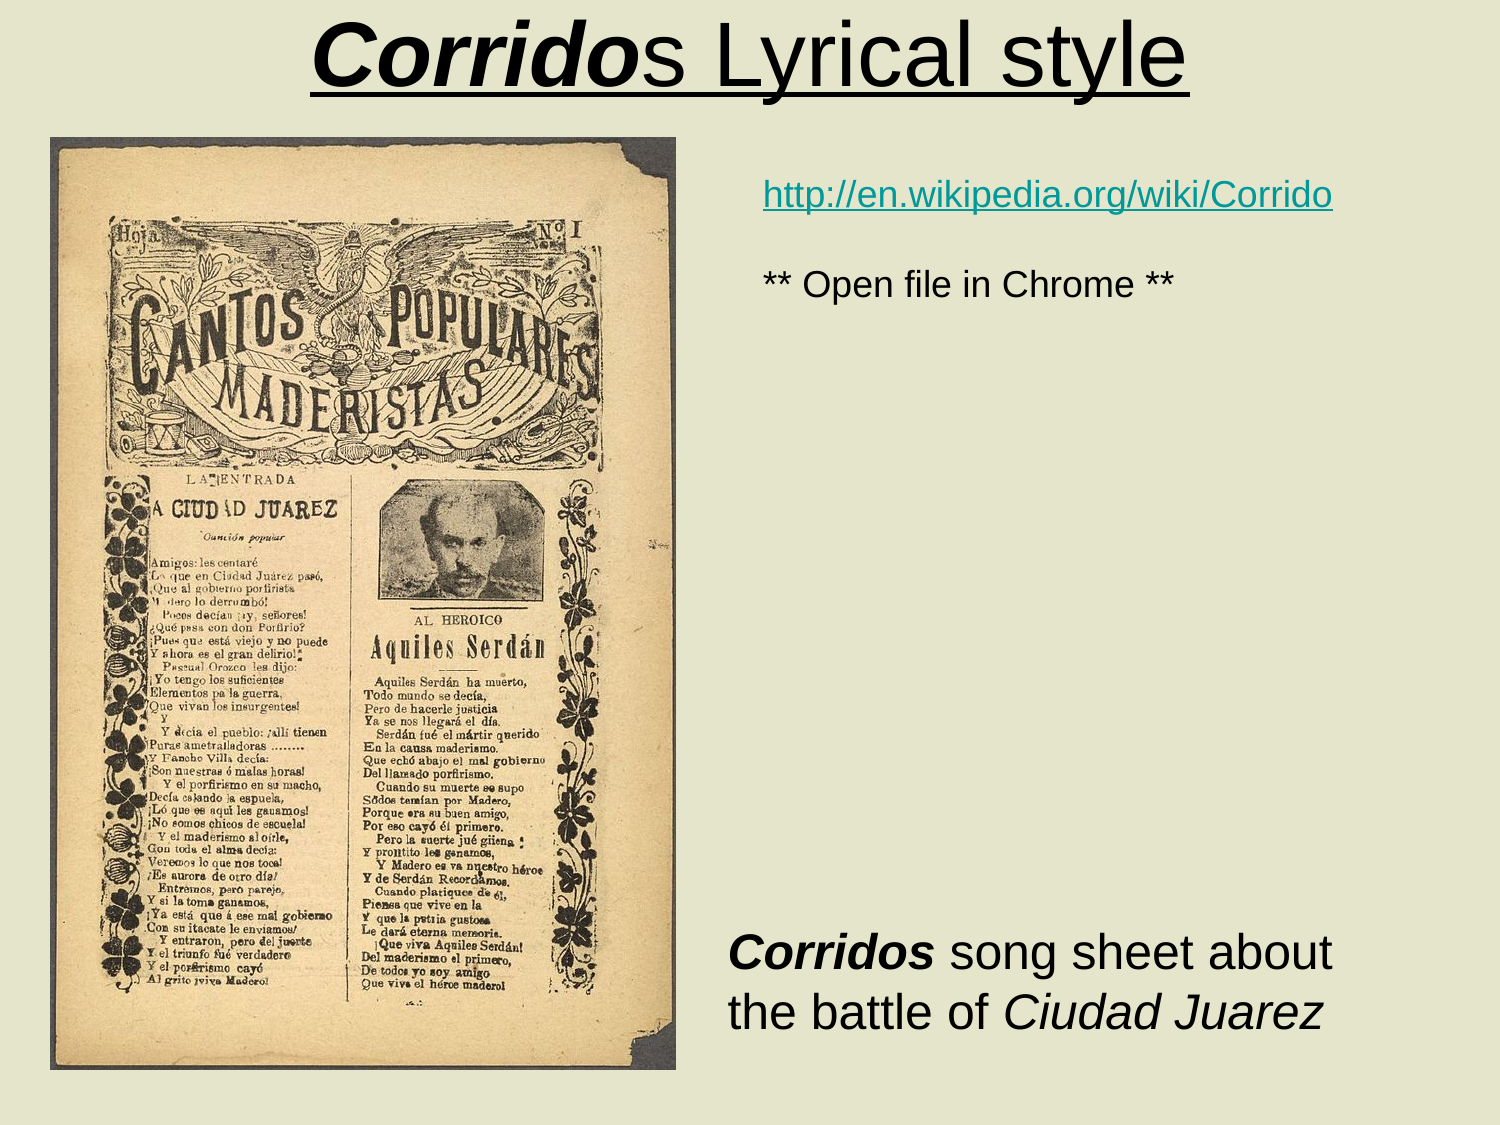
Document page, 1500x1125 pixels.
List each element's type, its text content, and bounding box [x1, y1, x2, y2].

title Corridos Lyrical style [75, 12, 1425, 88]
list Corridos song sheet about the battle of Ciudad Juarez [712, 912, 1425, 1105]
text_box http://en.wikipedia.org/wiki/Corrido ** Open file in Chrome ** [748, 162, 1348, 313]
picture [49, 137, 676, 1071]
